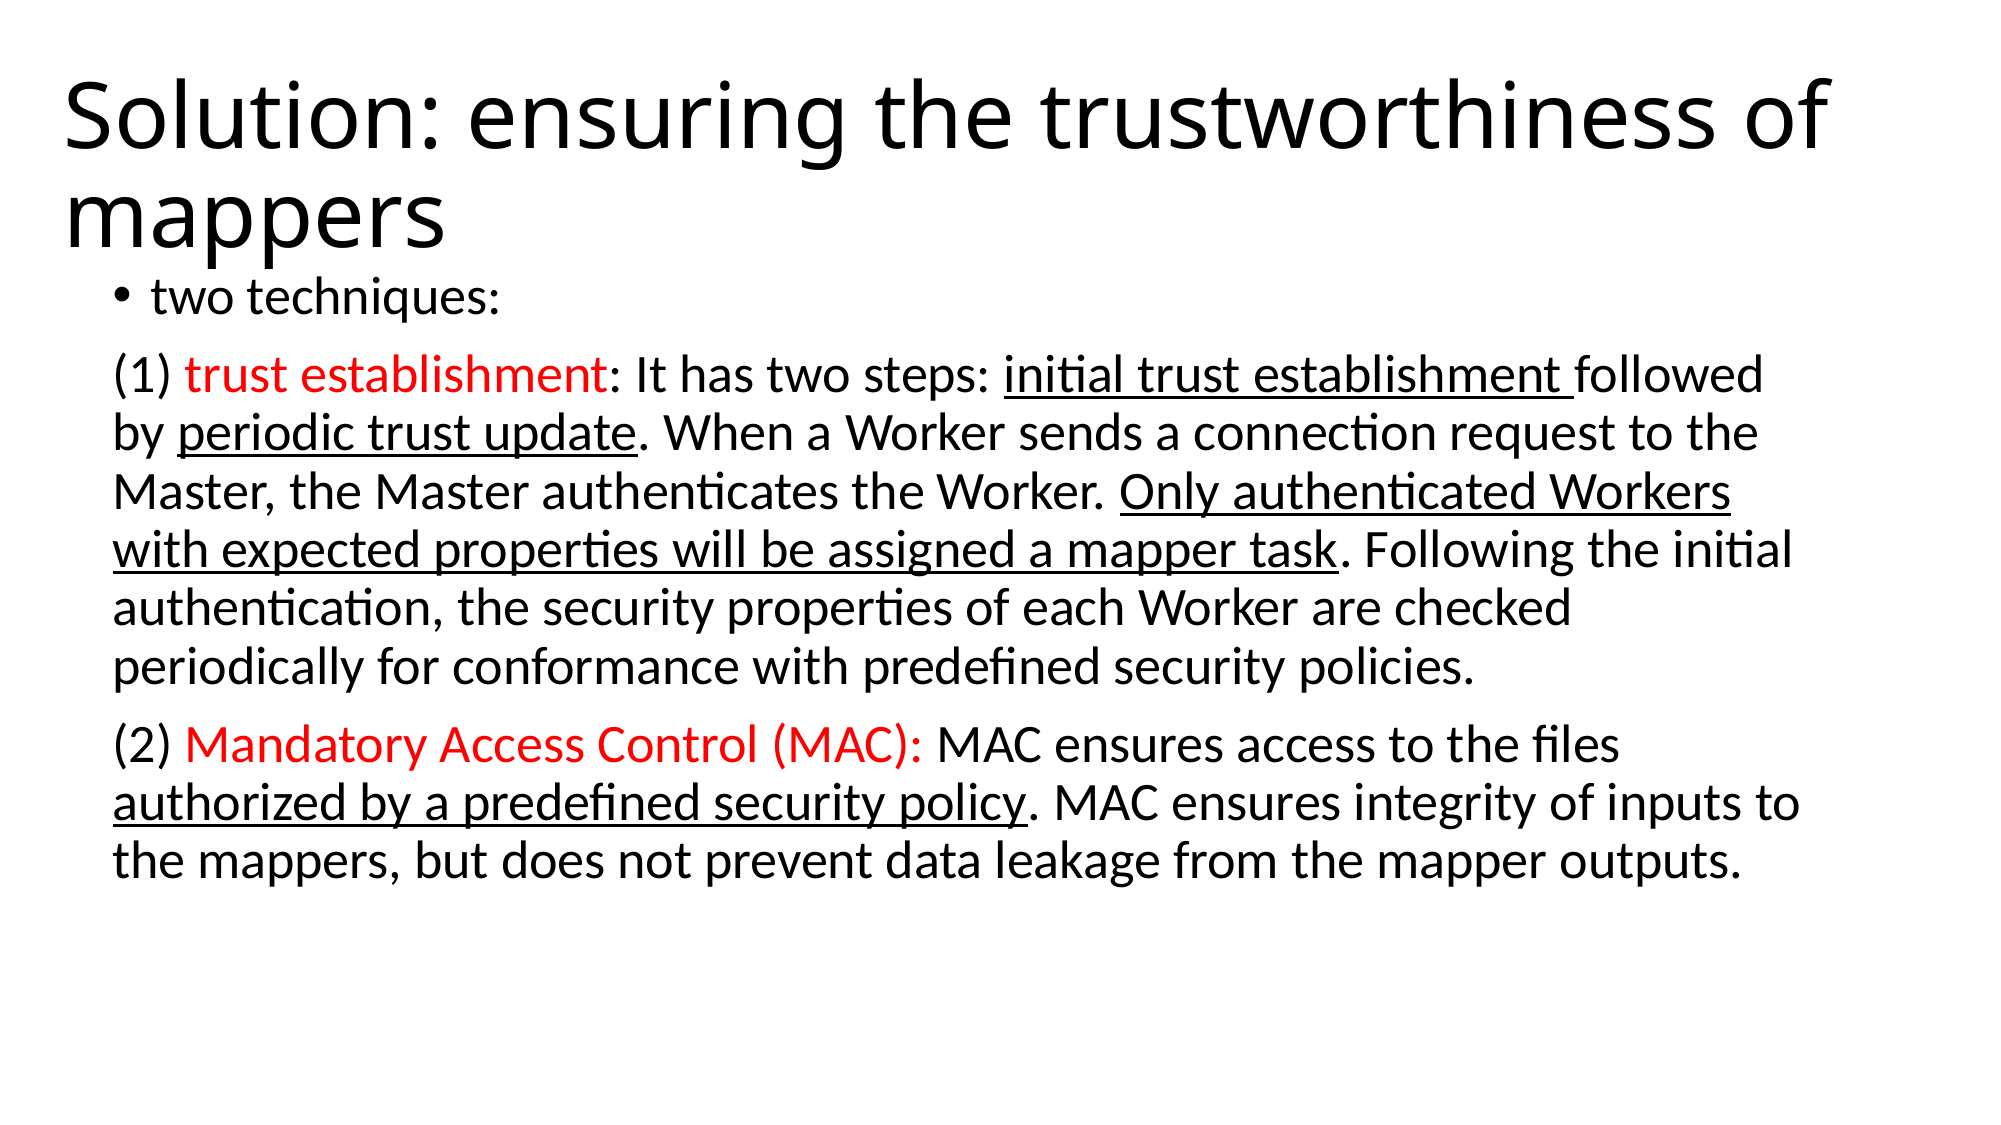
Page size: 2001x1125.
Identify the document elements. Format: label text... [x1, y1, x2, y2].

list two techniques: (1) trust establishment: It has two steps: initial trust establishment followed by periodic trust update. When a Worker sends a connection request to the Master, the Master authenticates the Worker. Only authenticated Workers with expected properties will be assigned a mapper task. Following the initial authentication, the security properties of each Worker are checked periodically for conformance with predefined security policies. (2) Mandatory Access Control (MAC): MAC ensures access to the files authorized by a predefined security policy. MAC ensures integrity of inputs to the mappers, but does not prevent data leakage from the mapper outputs. [97, 260, 1823, 975]
title Solution: ensuring the trustworthiness of mappers [48, 59, 1959, 278]
